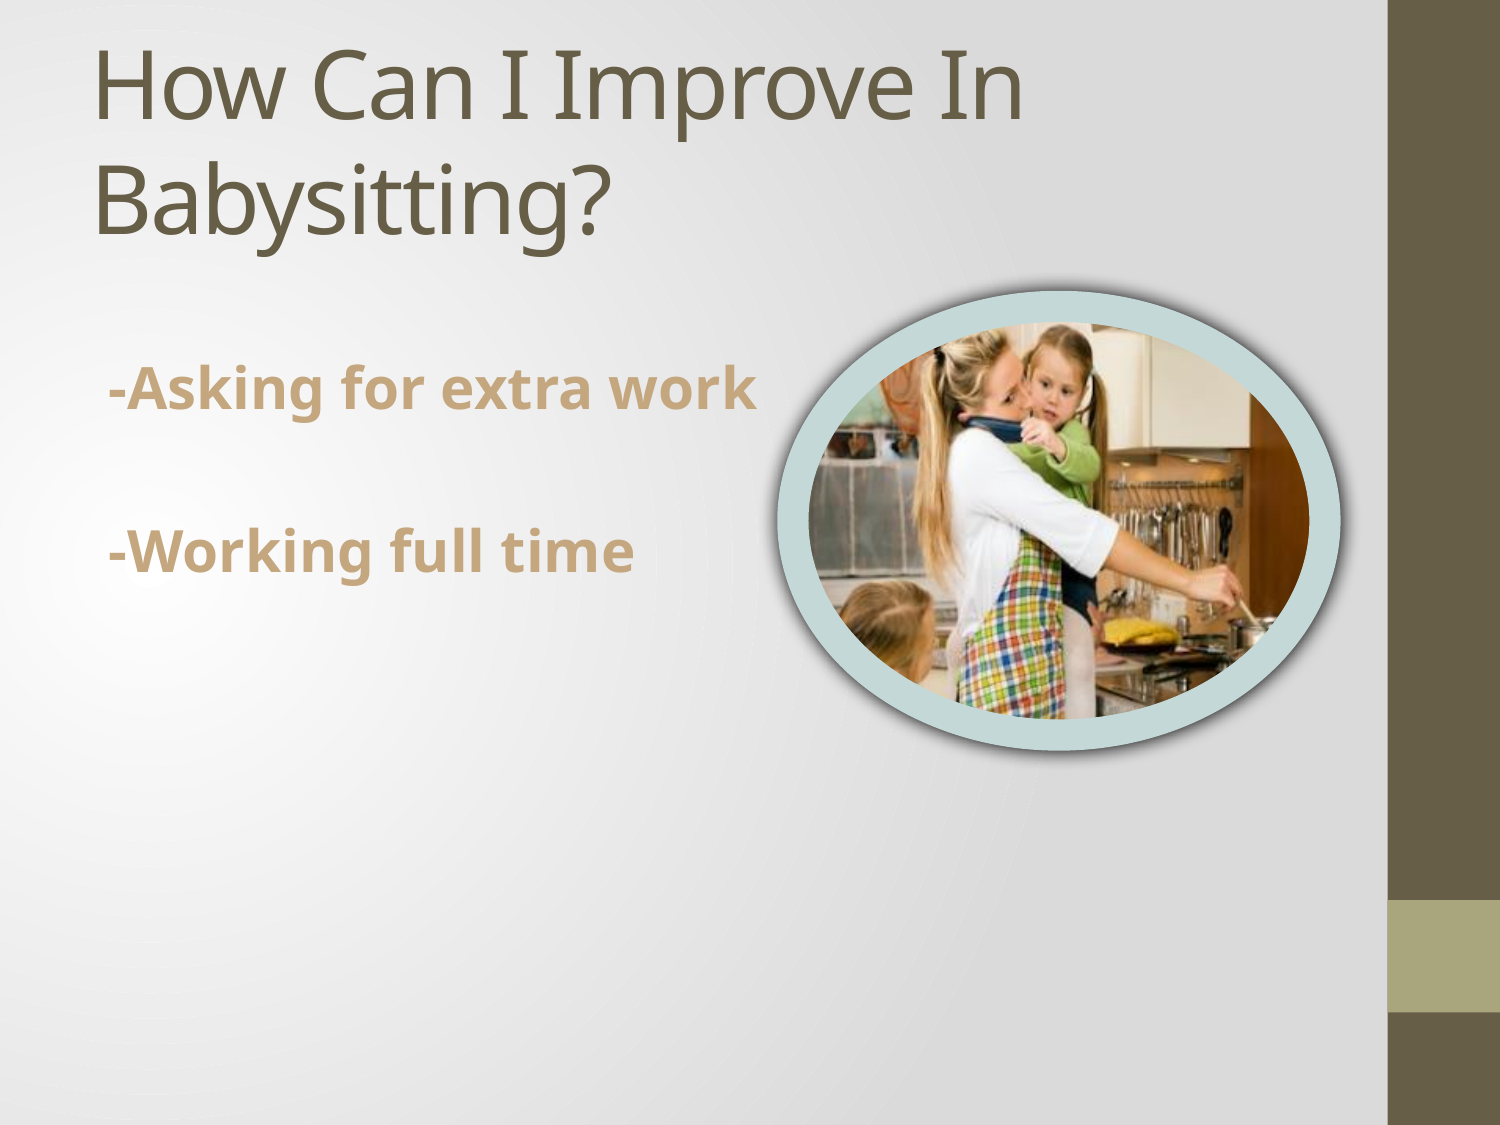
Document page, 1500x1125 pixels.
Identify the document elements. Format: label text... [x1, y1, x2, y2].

title How Can I Improve In Babysitting? [75, 45, 1325, 233]
picture [792, 305, 1326, 736]
list -Asking for extra work -Working full time [75, 262, 1325, 1050]
